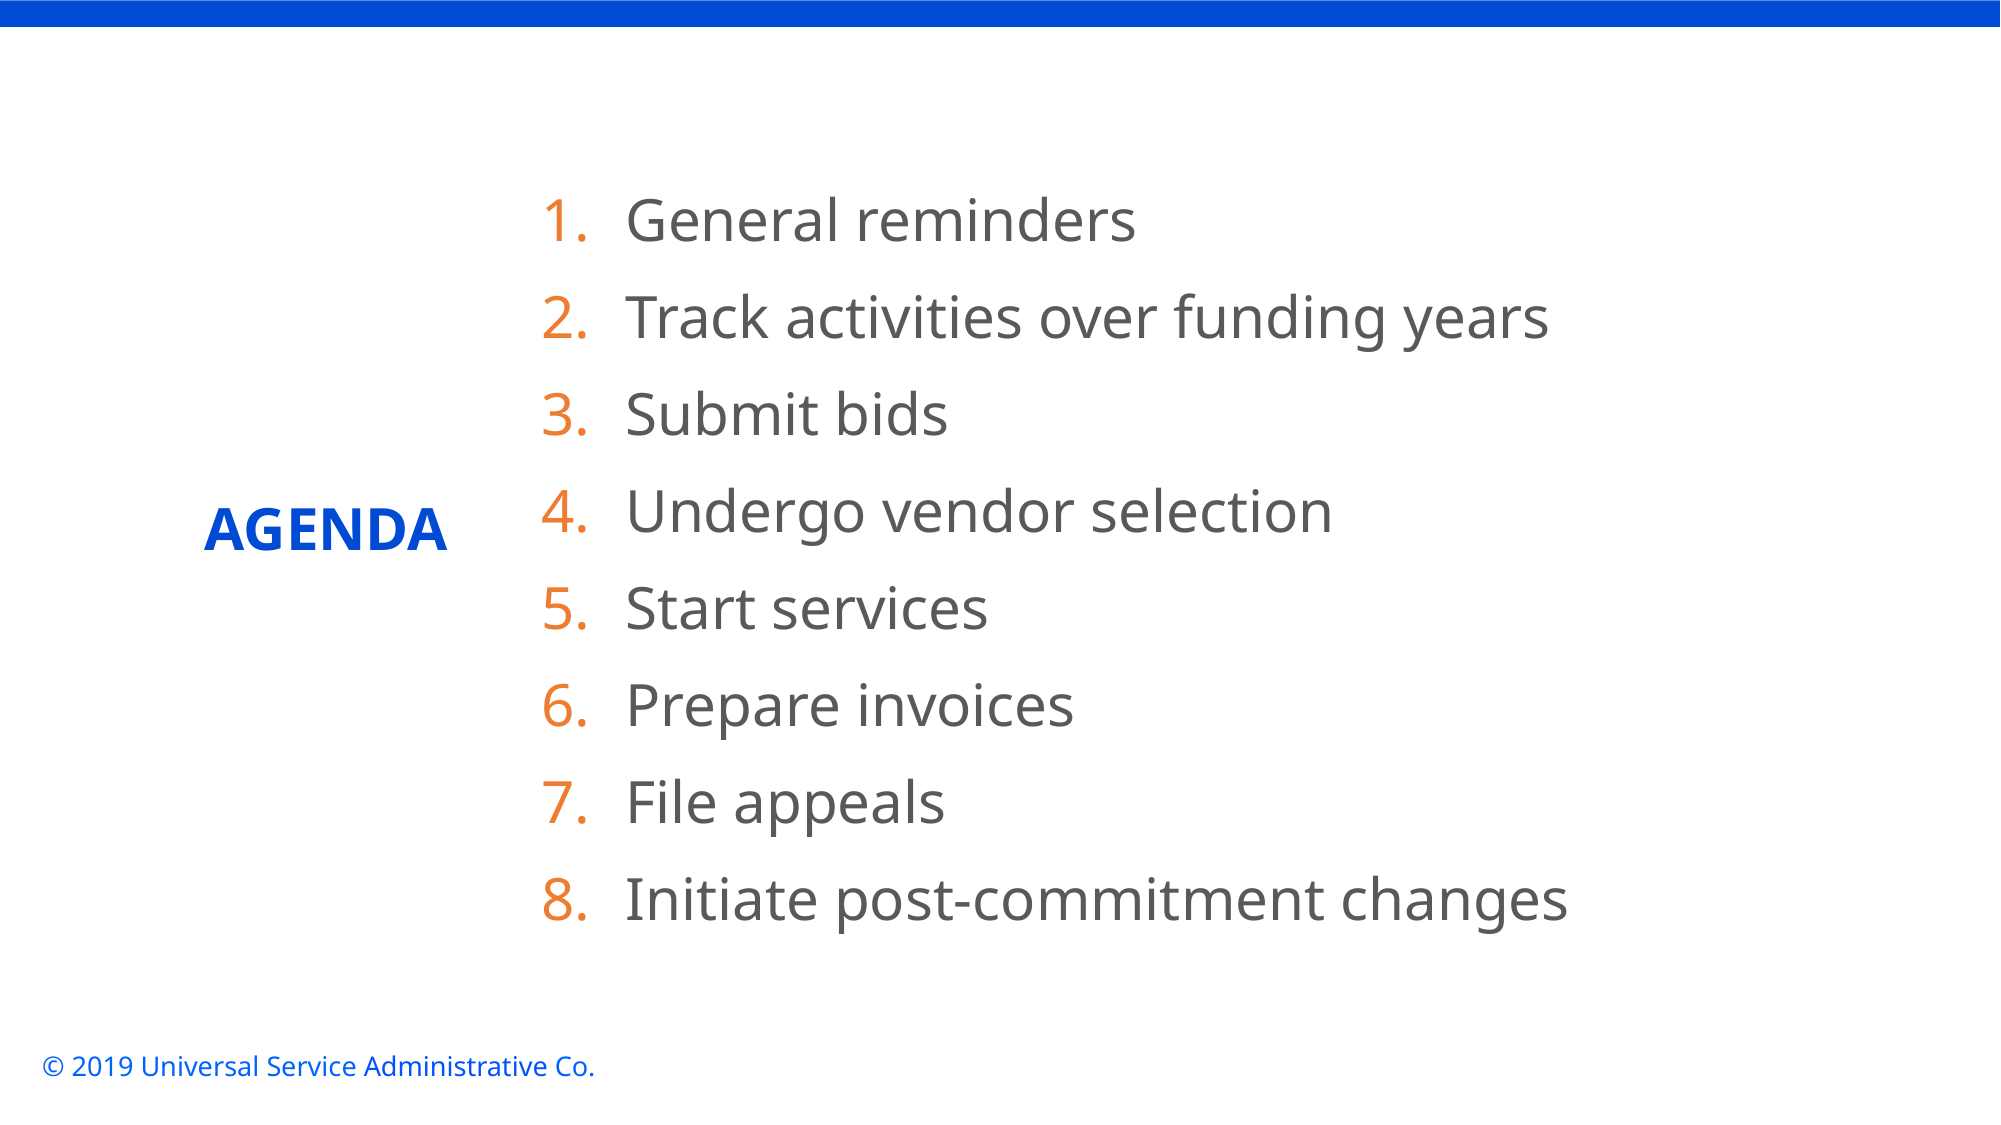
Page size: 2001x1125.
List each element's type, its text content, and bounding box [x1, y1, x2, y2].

title AGENDA [189, 418, 500, 646]
list General reminders Track activities over funding years Submit bids Undergo vendor selection Start services Prepare invoices File appeals Initiate post-commitment changes [526, 125, 1943, 1125]
text_box © 2019 Universal Service Administrative Co. [25, 1054, 611, 1090]
